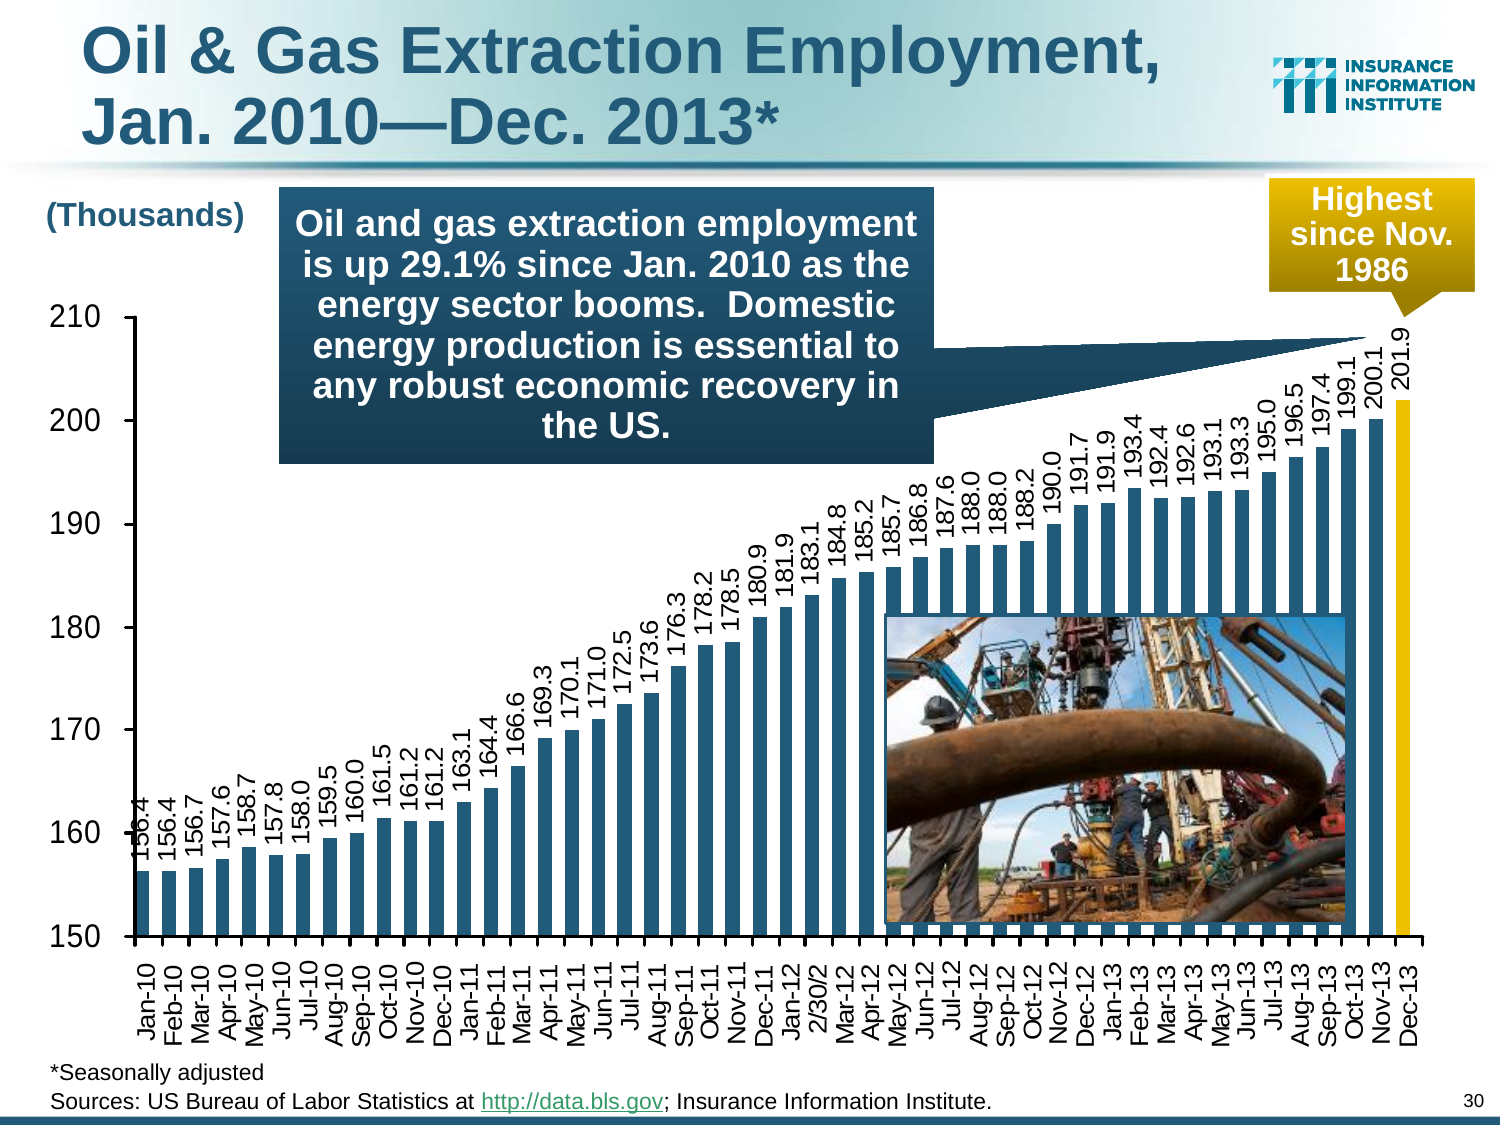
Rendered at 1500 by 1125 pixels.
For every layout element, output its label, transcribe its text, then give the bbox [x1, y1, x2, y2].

picture [887, 616, 1346, 923]
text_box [36, 277, 1431, 1072]
text_box 30 [1422, 1091, 1485, 1111]
text_box Oil and gas extraction employment is up 29.1% since Jan. 2010 as the energy sector booms. Domestic energy production is essential to any robust economic recovery in the US. [279, 187, 934, 197]
title Oil & Gas Extraction Employment, Jan. 2010—Dec. 2013* [73, 16, 1289, 159]
text_box Highest since Nov. 1986 [1266, 175, 1478, 299]
text_box Oil and gas extraction employment is up 29.1% since Jan. 2010 as the energy sector booms. Domestic energy production is essential to any robust economic recovery in the US. [279, 234, 934, 275]
text_box (Thousands) [45, 197, 1266, 234]
picture [0, 0, 1500, 189]
text_box *Seasonally adjusted Sources: US Bureau of Labor Statistics at http://data.bls.gov; Insurance Information Institute. [0, 1062, 1422, 1125]
